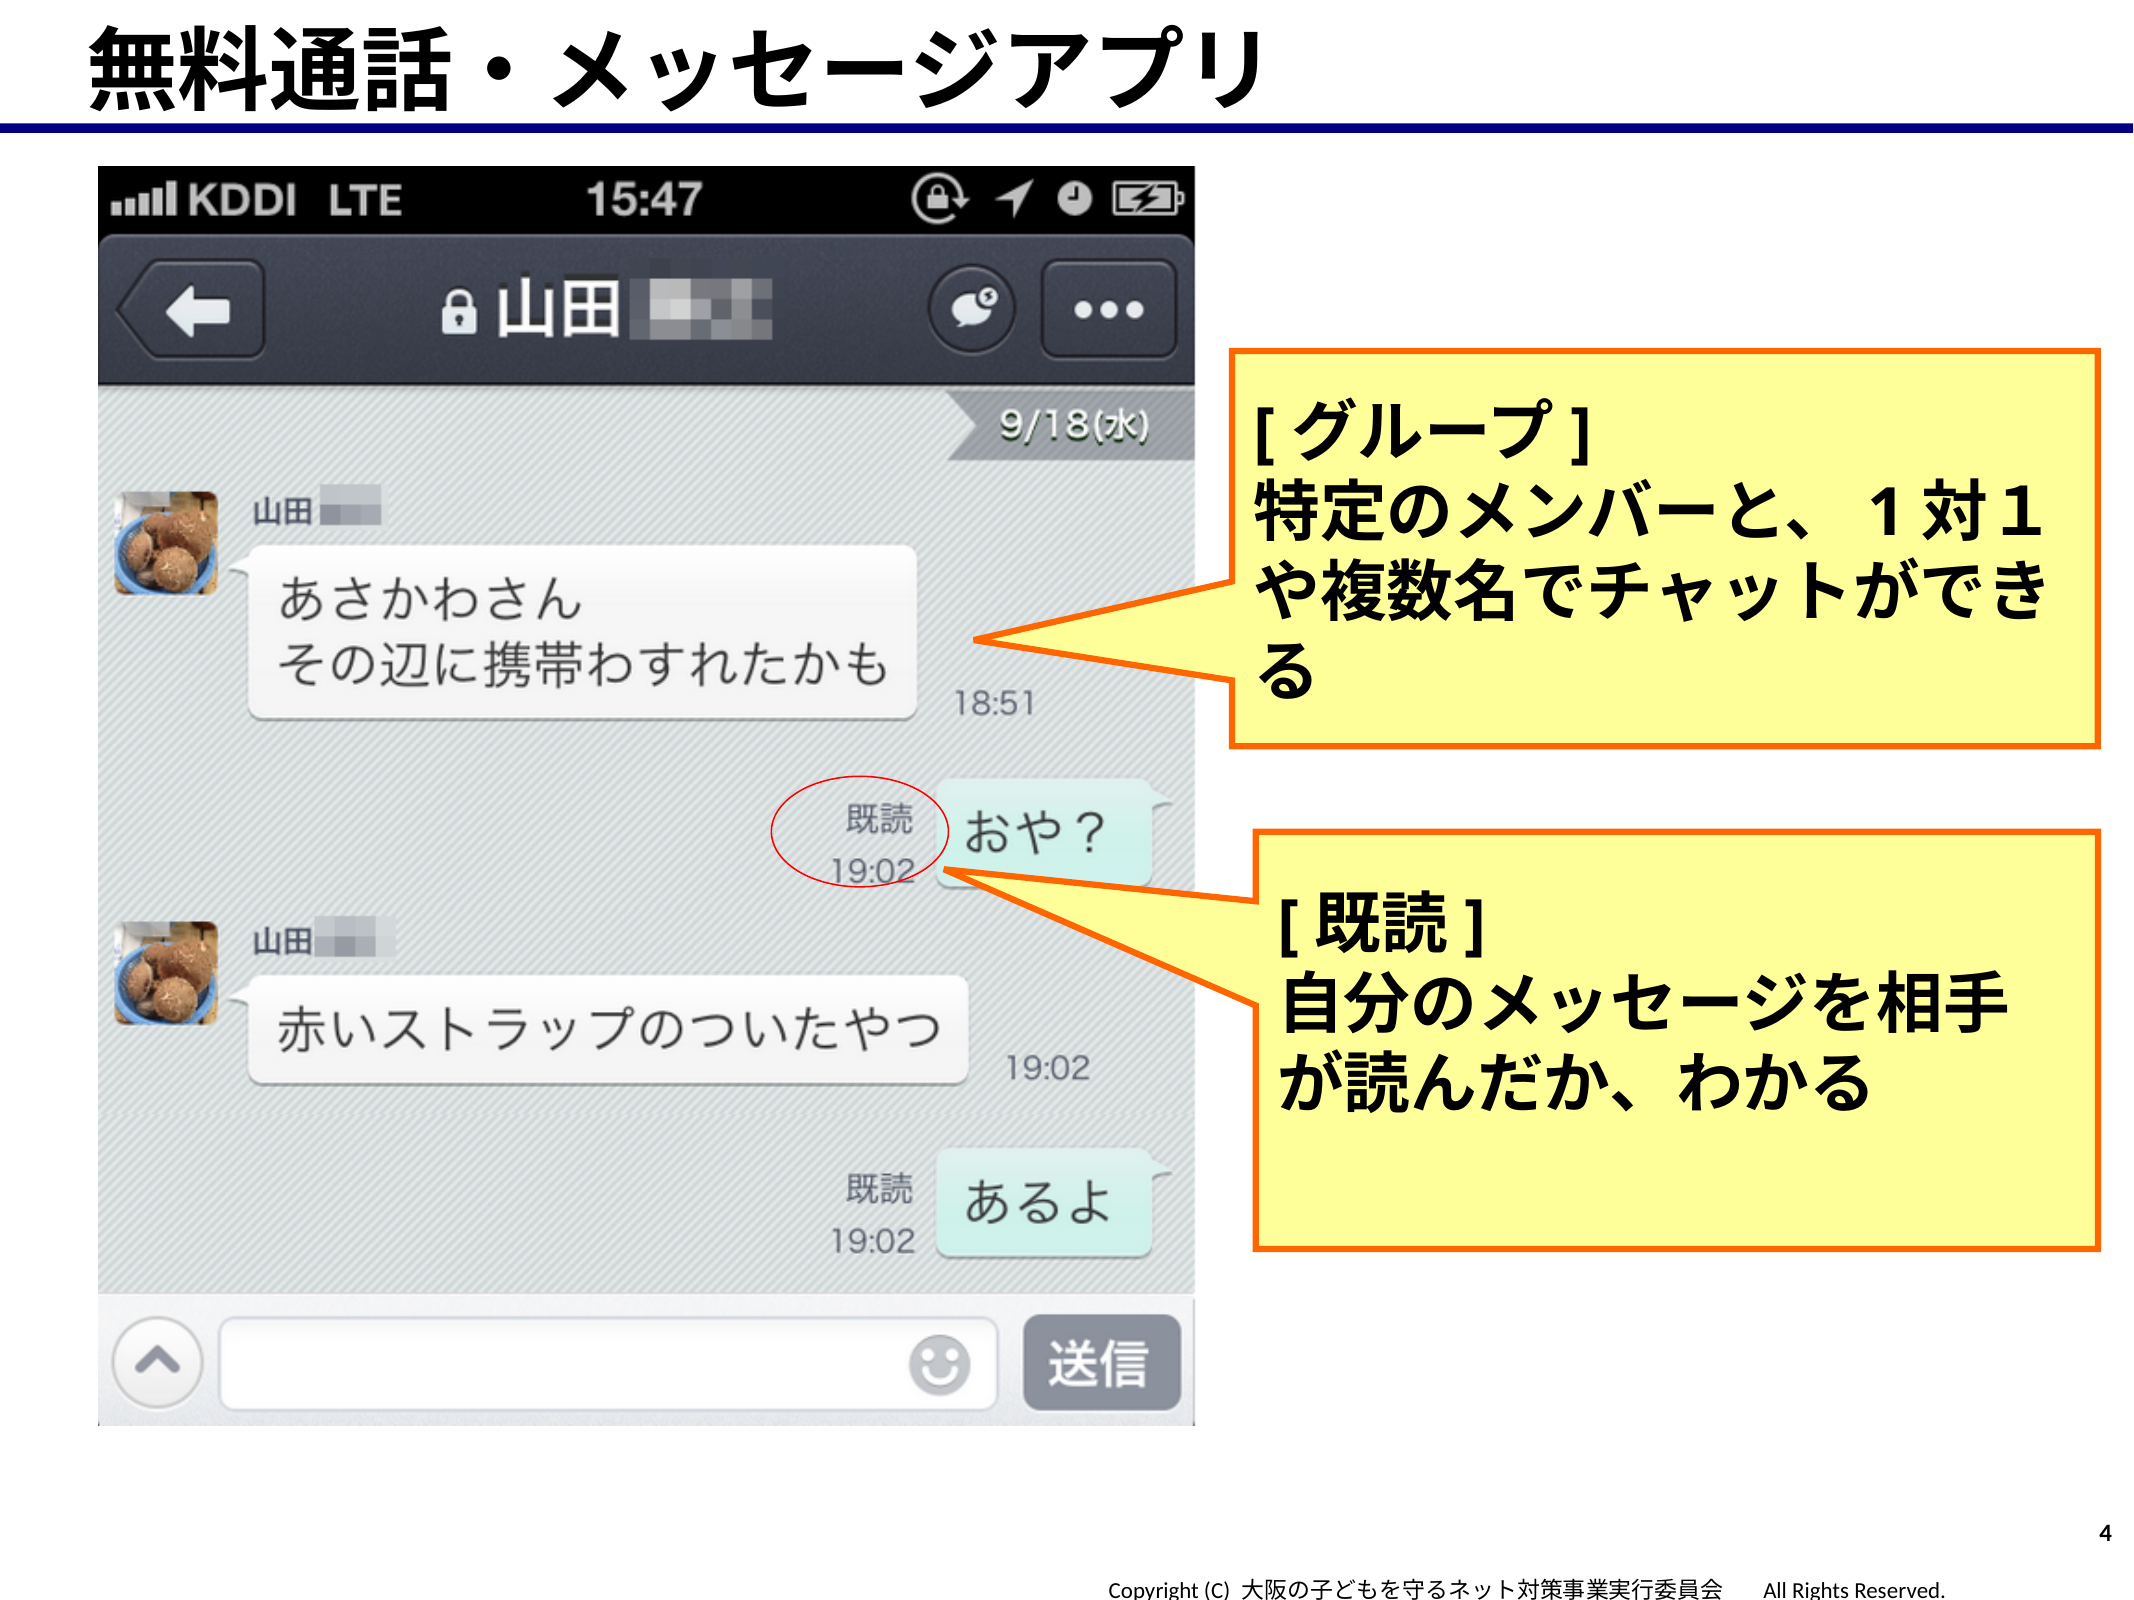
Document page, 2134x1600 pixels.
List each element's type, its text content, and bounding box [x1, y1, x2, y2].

text_box [グループ] 特定のメンバーと、1対１や複数名でチャットができる [1203, 350, 2098, 747]
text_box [771, 775, 2099, 1250]
title 無料通話・メッセージアプリ [39, 8, 1847, 104]
picture [97, 166, 1199, 1427]
text_box 4 [2066, 1508, 2127, 1553]
